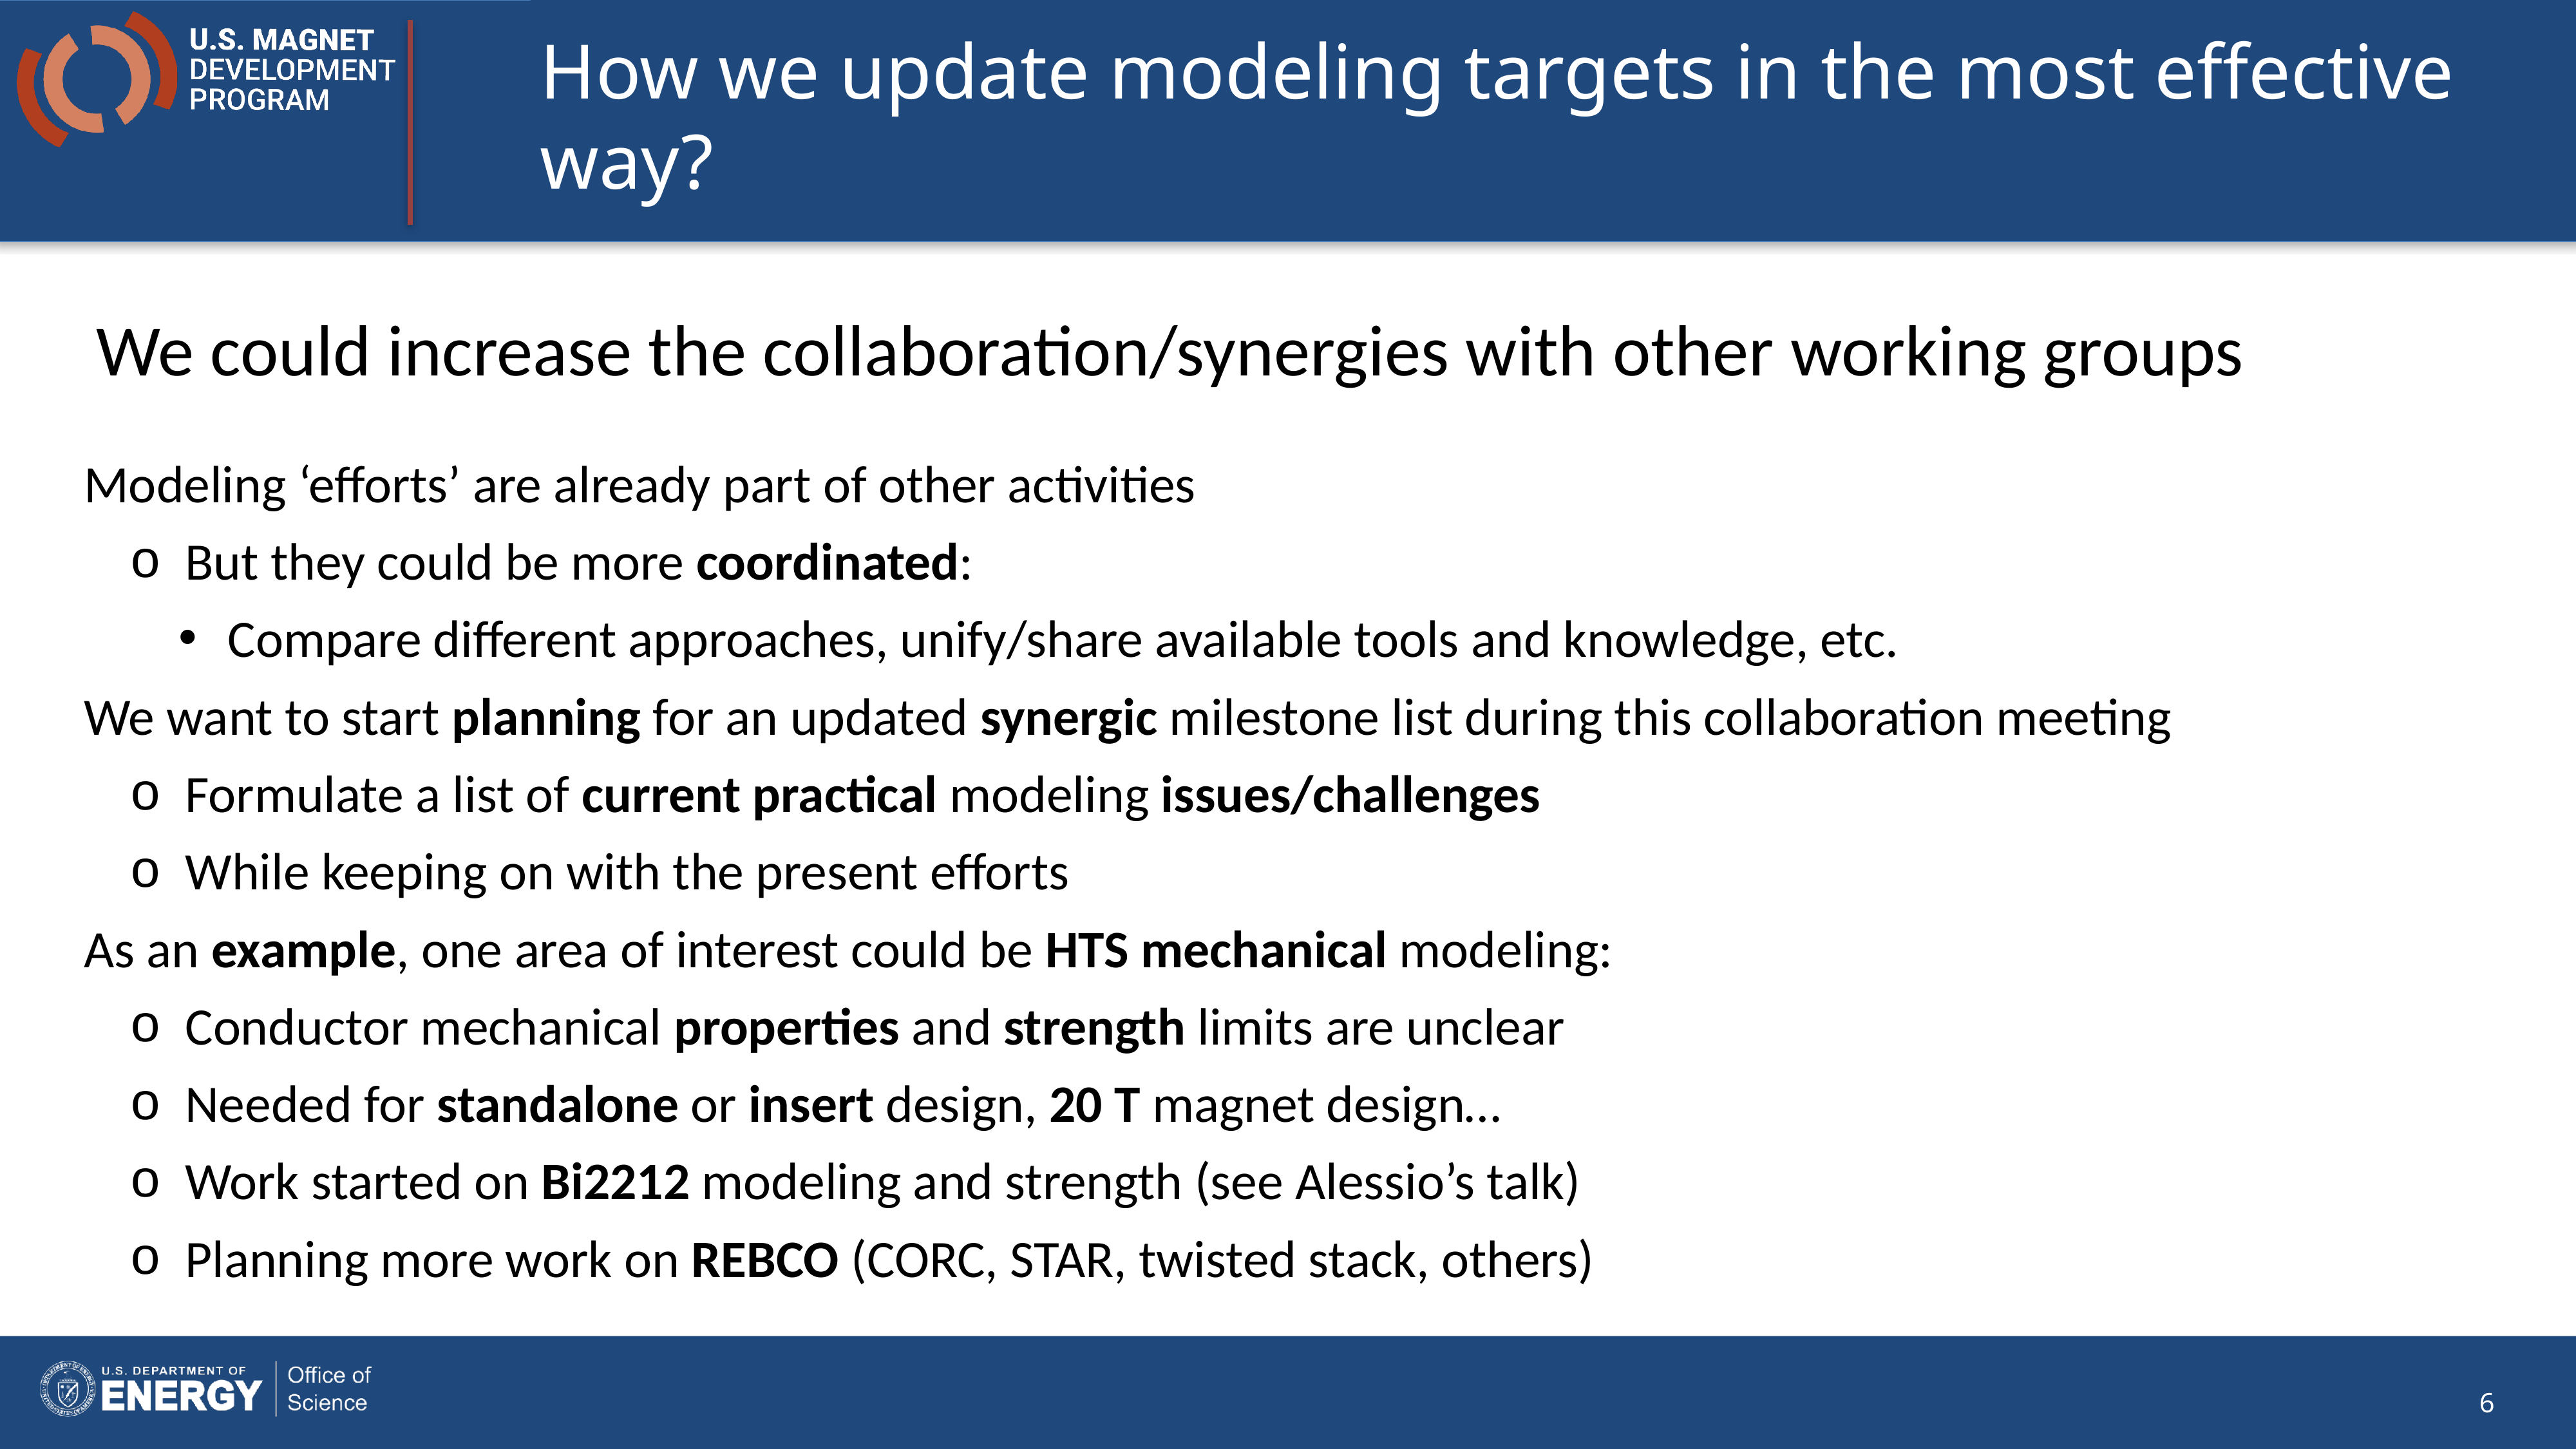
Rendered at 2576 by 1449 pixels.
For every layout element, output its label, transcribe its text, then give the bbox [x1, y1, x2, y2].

list Modeling ‘efforts’ are already part of other activities But they could be more coordinated: Compare different approaches, unify/share available tools and knowledge, etc. We want to start planning for an updated synergic milestone list during this collaboration meeting Formulate a list of current practical modeling issues/challenges While keeping on with the present efforts As an example, one area of interest could be HTS mechanical modeling: Conductor mechanical properties and strength limits are unclear Needed for standalone or insert design, 20 T magnet design… Work started on Bi2212 modeling and strength (see Alessio’s talk) Planning more work on REBCO (CORC, STAR, twisted stack, others) [73, 440, 2428, 1302]
slide_number 6 [2453, 1379, 2505, 1429]
title How we update modeling targets in the most effective way? [530, 0, 2576, 232]
picture [40, 1361, 372, 1417]
picture [17, 11, 395, 147]
text_box We could increase the collaboration/synergies with other working groups [74, 293, 2427, 400]
